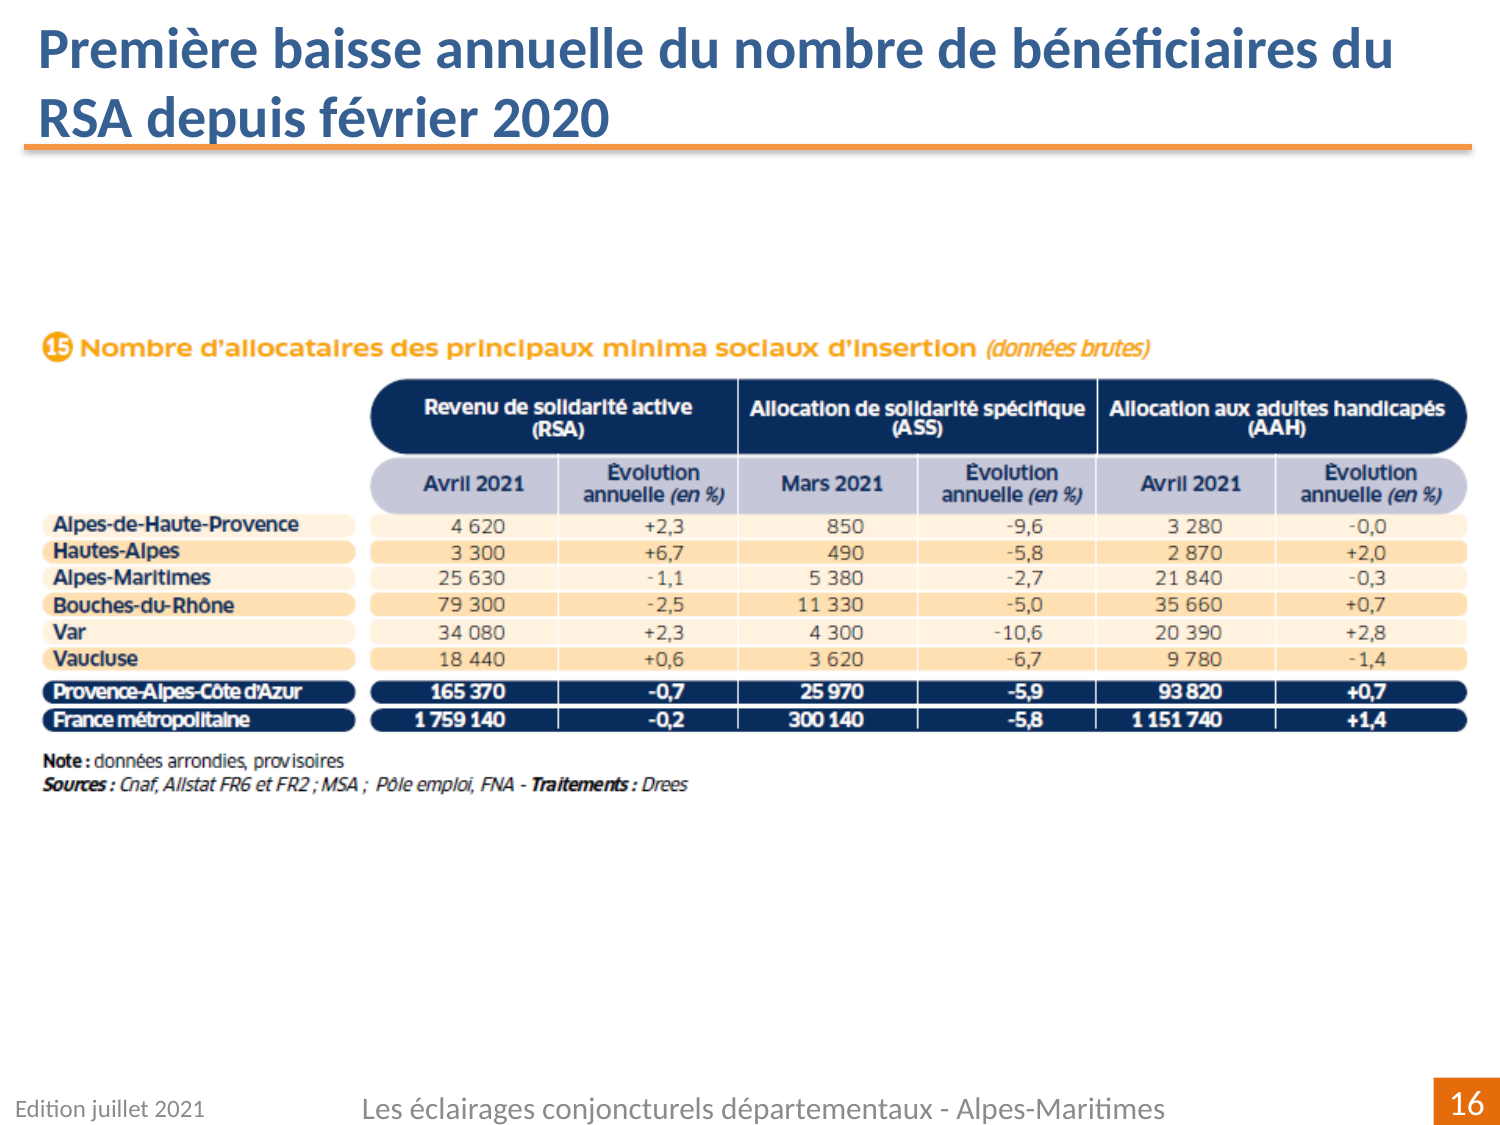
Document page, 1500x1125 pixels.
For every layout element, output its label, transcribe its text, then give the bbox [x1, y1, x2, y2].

slide_number 16 [1433, 1077, 1500, 1125]
footer Les éclairages conjoncturels départementaux - Alpes-Maritimes [350, 1077, 1249, 1125]
picture [16, 320, 1483, 805]
text_box Première baisse annuelle du nombre de bénéficiaires du RSA depuis février 2020 [24, 2, 1500, 157]
slide_number Edition juillet 2021 [0, 1077, 350, 1125]
